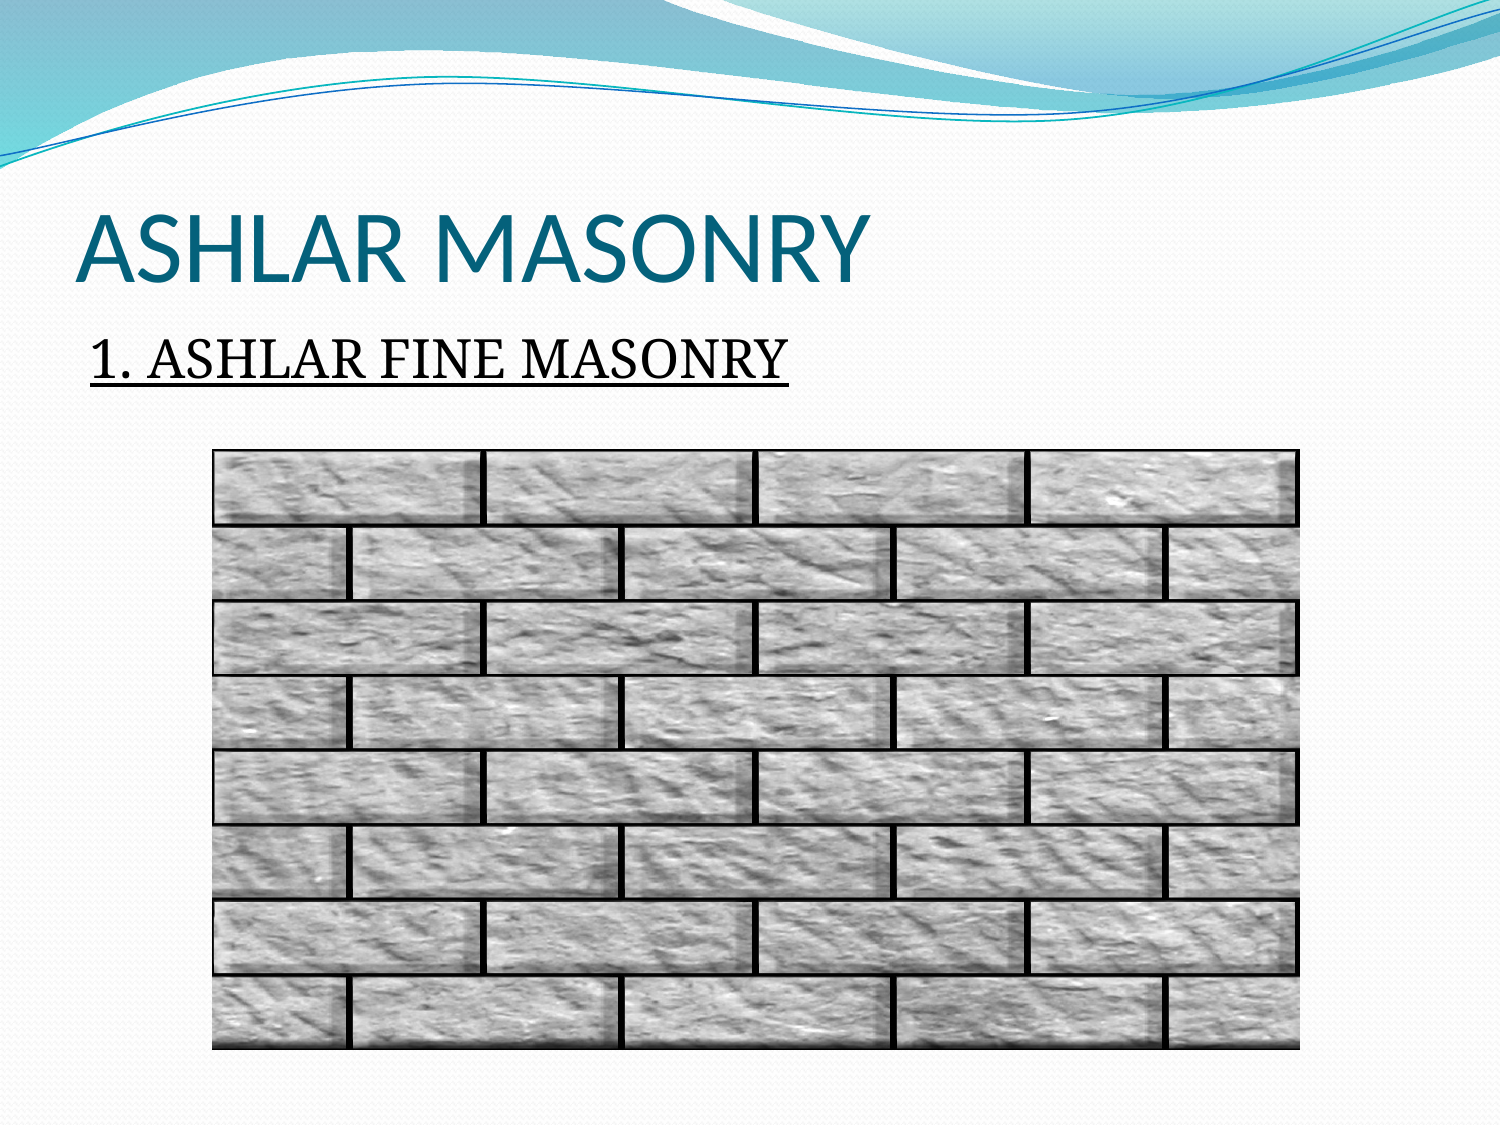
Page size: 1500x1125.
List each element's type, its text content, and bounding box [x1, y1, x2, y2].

title ASHLAR MASONRY [75, 115, 1425, 303]
picture [212, 449, 1301, 1051]
list 1. ASHLAR FINE MASONRY [75, 317, 1425, 400]
